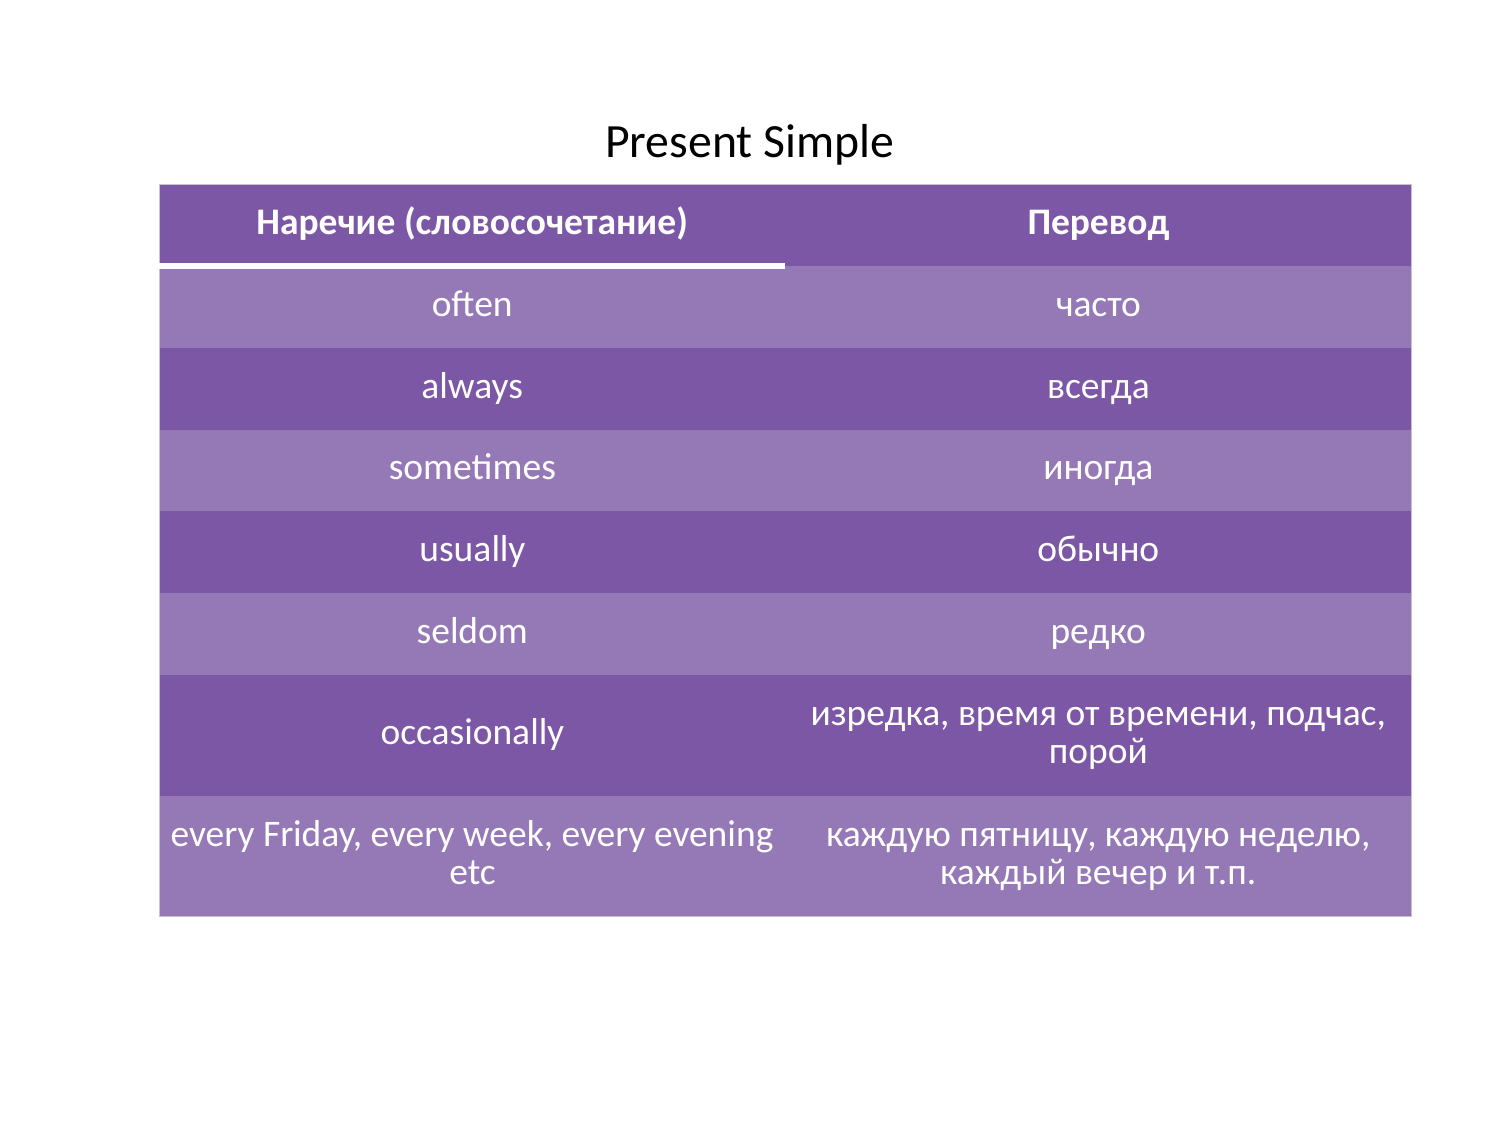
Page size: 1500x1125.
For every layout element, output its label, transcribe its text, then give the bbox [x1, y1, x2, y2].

table_cell изредка, время от времени, подчас, порой [785, 675, 1411, 796]
table_cell seldom [160, 593, 785, 675]
table_cell often [160, 269, 785, 348]
table_cell always [160, 348, 785, 430]
table_cell sometimes [160, 430, 785, 511]
table_cell every Friday, every week, every evening etc [160, 796, 785, 916]
table_cell usually [160, 511, 785, 593]
table_cell всегда [785, 348, 1411, 430]
title Present Simple [75, 45, 1425, 233]
table_cell редко [785, 593, 1411, 675]
table_cell иногда [785, 430, 1411, 511]
table_cell обычно [785, 511, 1411, 593]
table_header Наречие (словосочетание) [160, 185, 785, 263]
table_cell часто [785, 266, 1411, 348]
table_cell occasionally [160, 675, 785, 796]
table_cell каждую пятницу, каждую неделю, каждый вечер и т.п. [785, 796, 1411, 916]
table_header Перевод [785, 185, 1411, 266]
list [75, 262, 1425, 1005]
